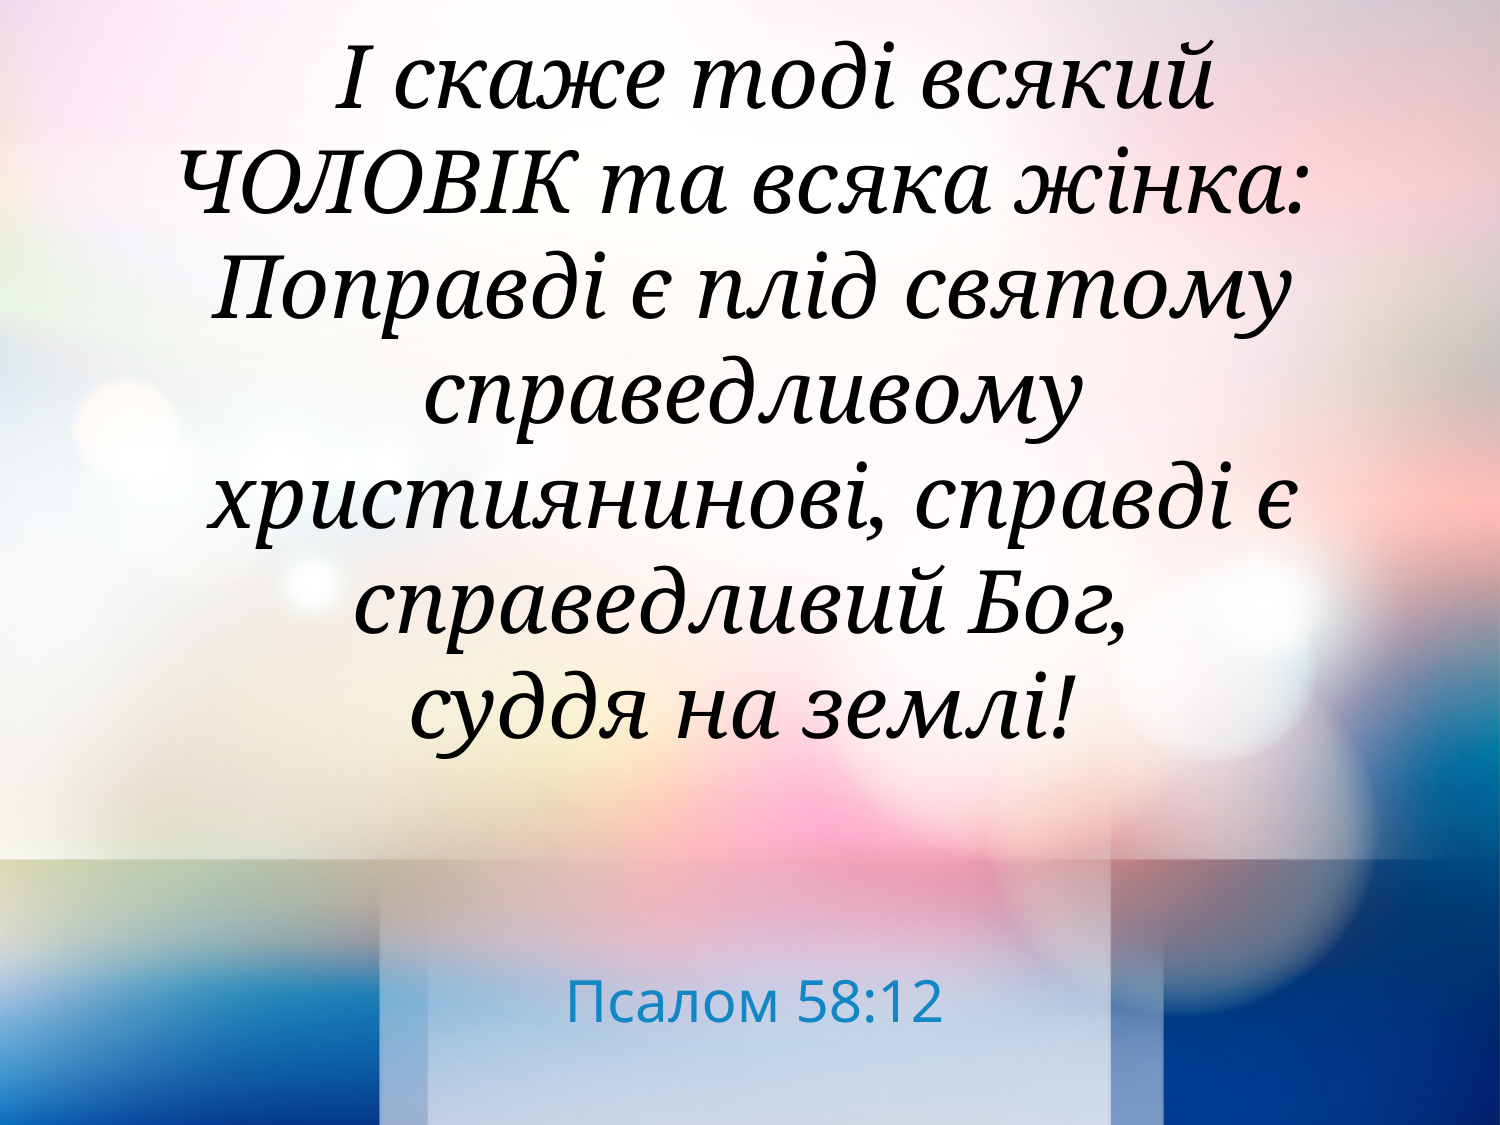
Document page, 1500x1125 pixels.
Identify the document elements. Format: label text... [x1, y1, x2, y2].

text_box І скаже тоді всякий ЧОЛОВІК та всяка жінка: Поправді є плід святому справедливому християнинові, справді є справедливий Бог, суддя на землі! [64, 42, 1444, 764]
picture [0, 0, 1500, 1125]
text_box Псалом 58:12 [75, 940, 1434, 1042]
